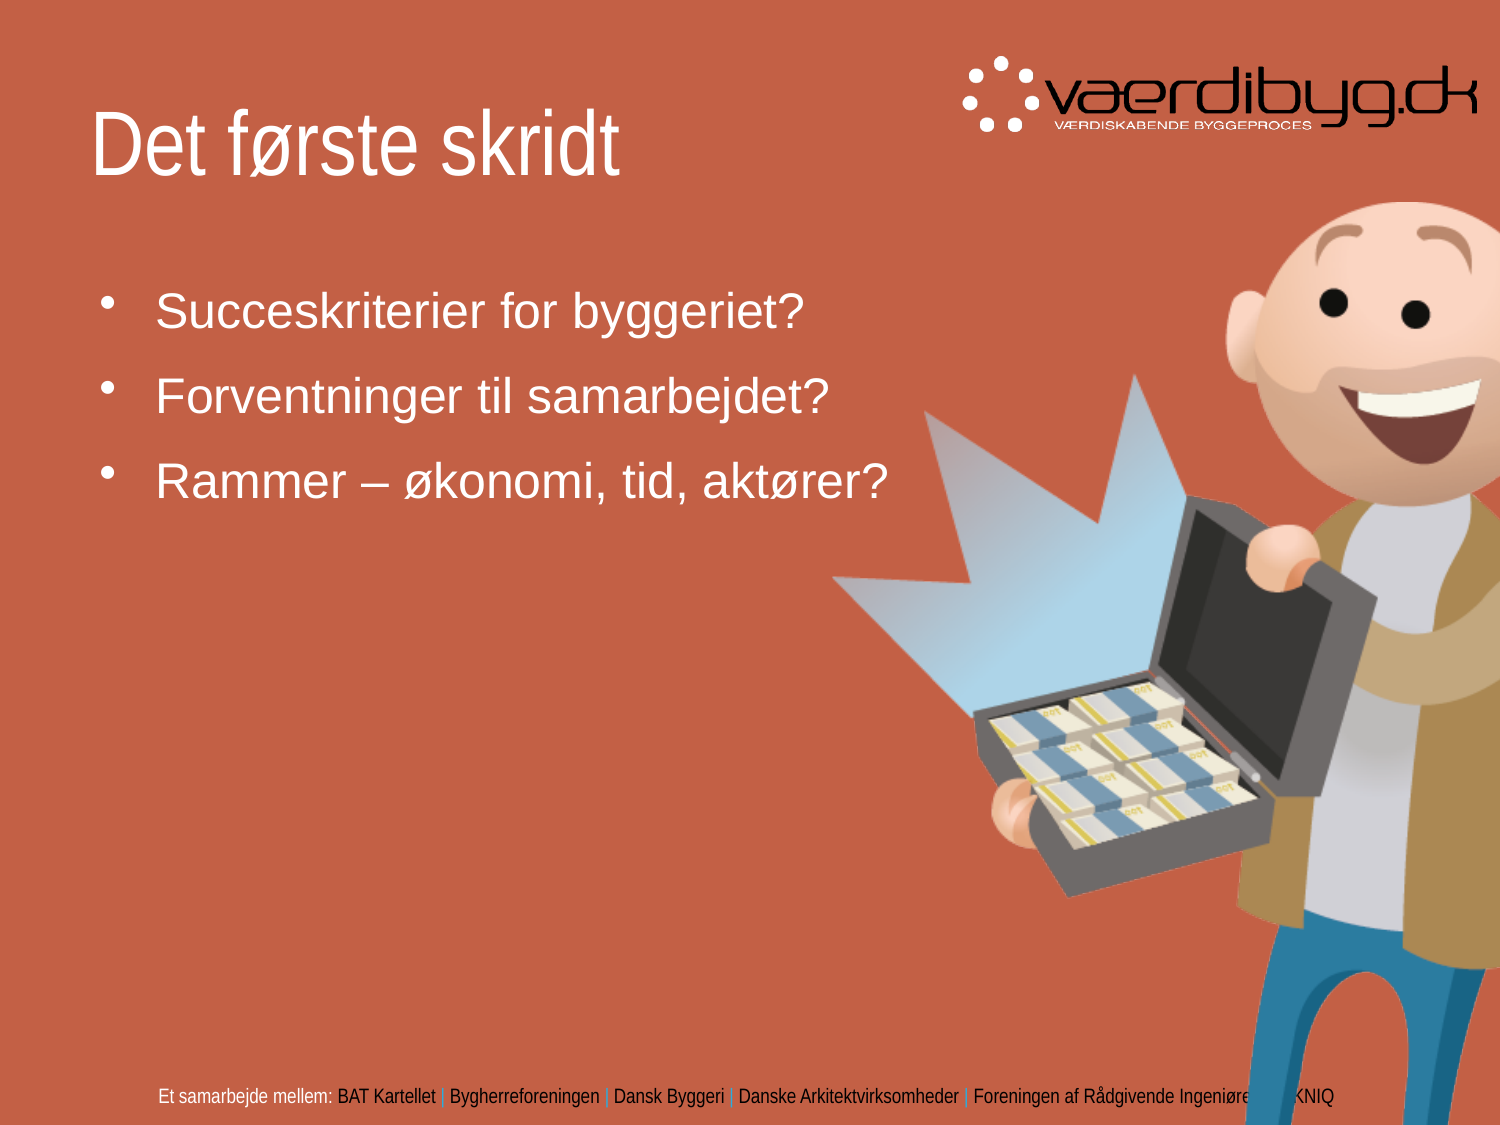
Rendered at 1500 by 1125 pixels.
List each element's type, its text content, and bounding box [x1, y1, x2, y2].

footer Et samarbejde mellem: BAT Kartellet | Bygherreforeningen | Dansk Byggeri | Danske Arkitektvirksomheder | Foreningen af Rådgivende Ingeniører | TEKNIQ [55, 1074, 826, 1125]
picture [831, 201, 1500, 1125]
picture [962, 55, 1477, 132]
text_box Succeskriterier for byggeriet? Forventninger til samarbejdet? Rammer – økonomi, tid, aktører? [84, 271, 826, 516]
title Det første skridt [75, 45, 1425, 233]
